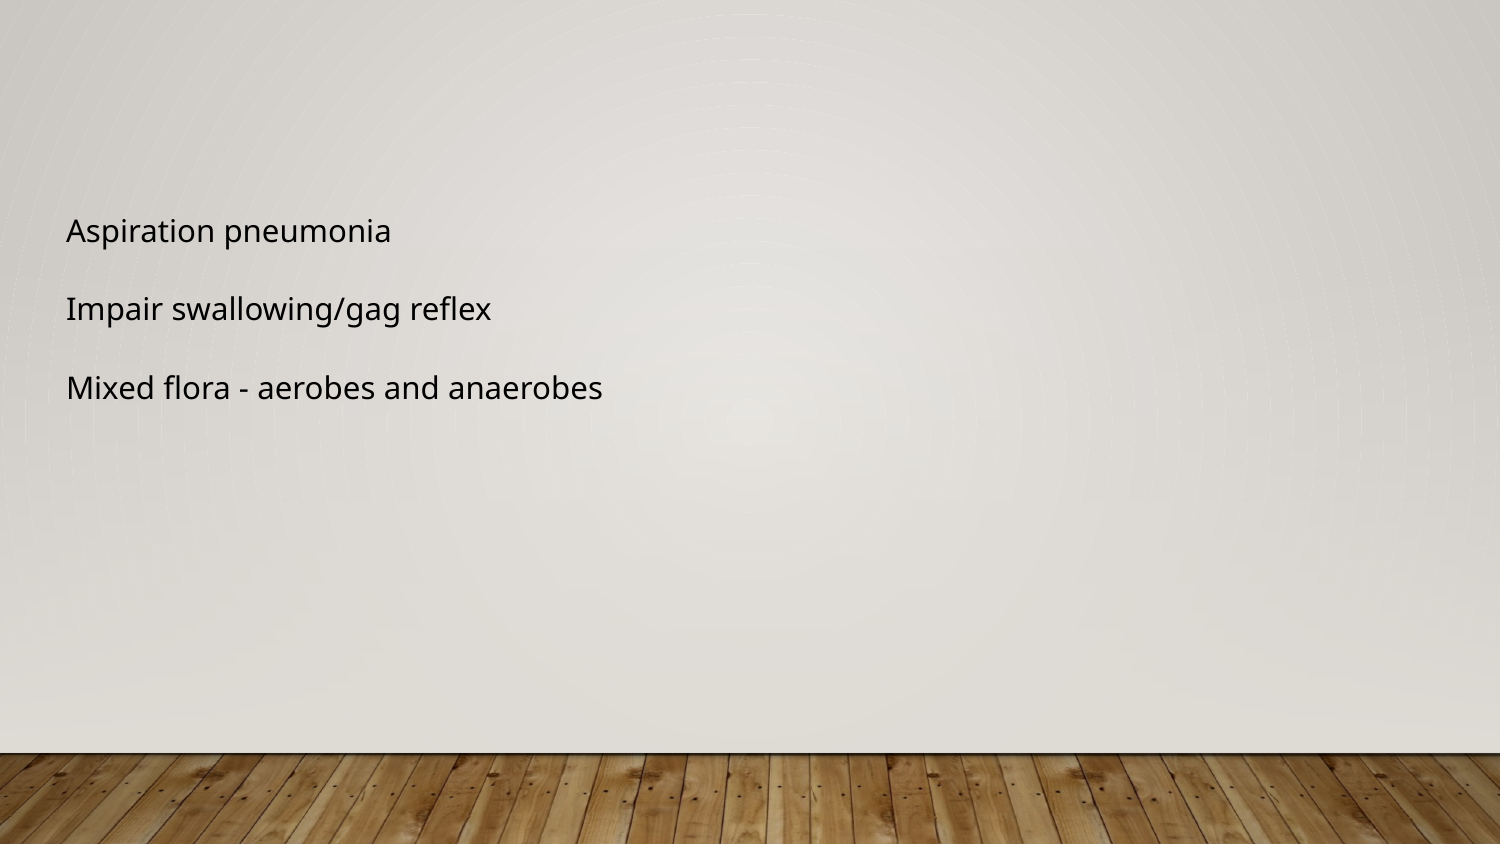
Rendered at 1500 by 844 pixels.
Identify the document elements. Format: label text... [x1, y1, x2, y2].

list Aspiration pneumonia Impair swallowing/gag reflex Mixed flora - aerobes and anaerobes [51, 189, 1449, 750]
picture [0, 753, 1500, 844]
